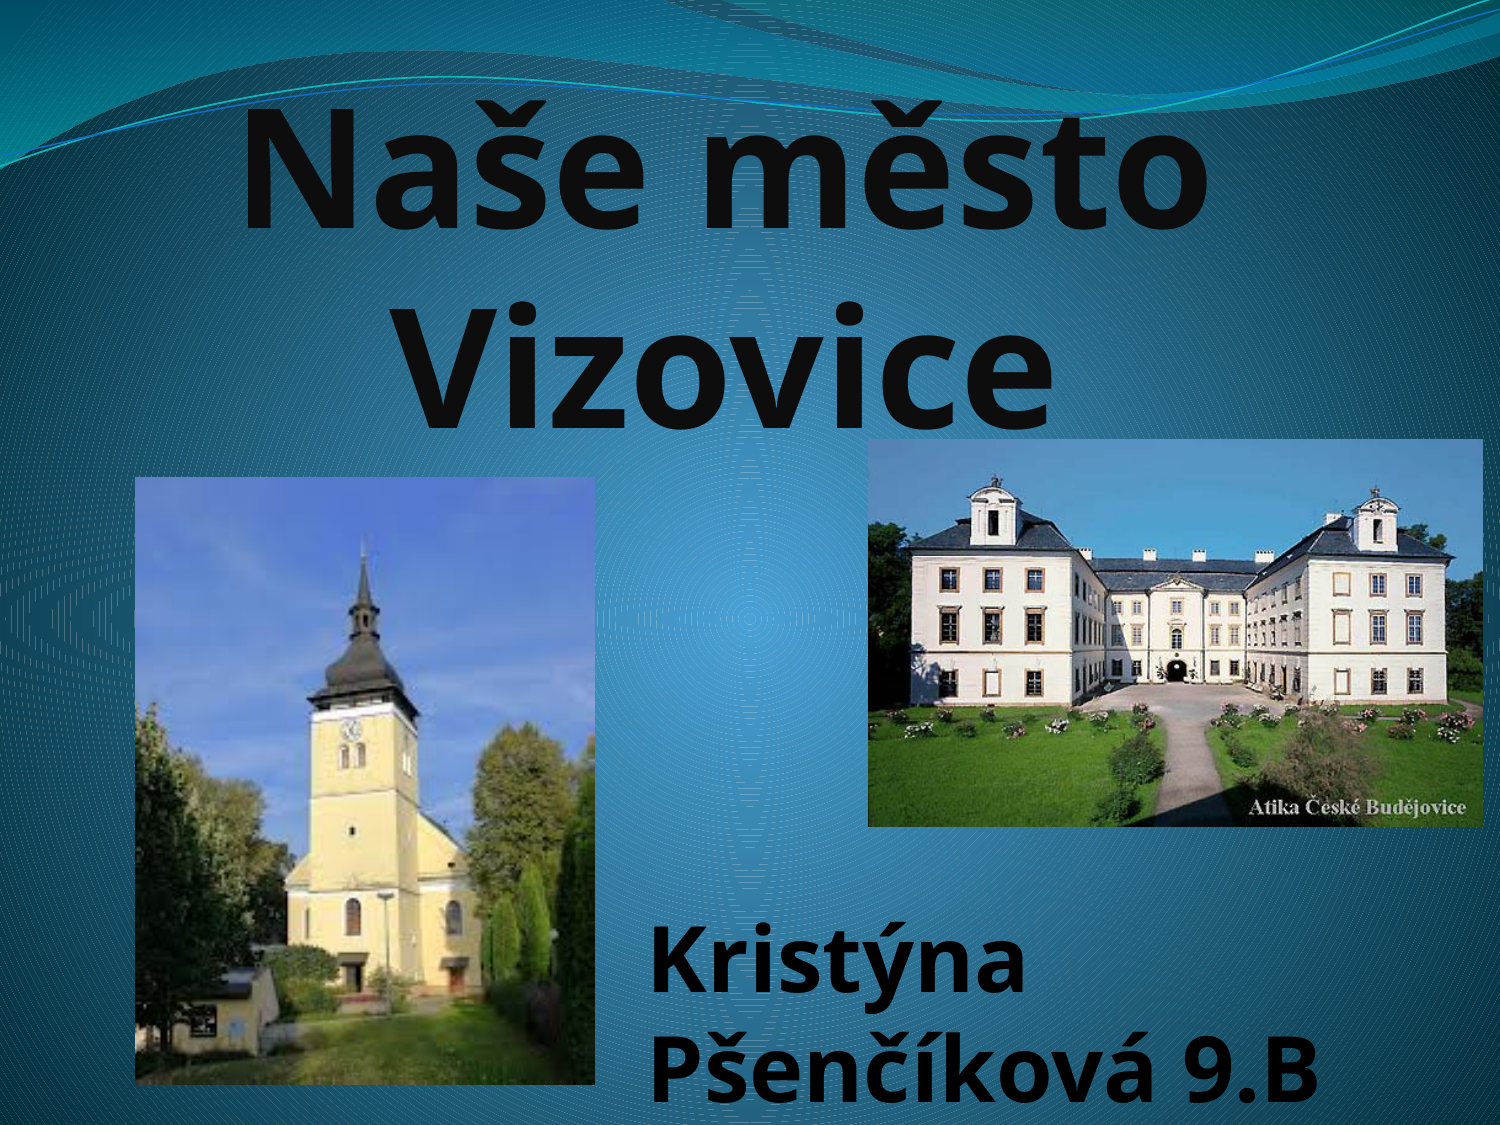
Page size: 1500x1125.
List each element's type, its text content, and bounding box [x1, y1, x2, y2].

picture [867, 439, 1484, 827]
text_box Kristýna Pšenčíková 9.B [631, 893, 1500, 1125]
picture [135, 477, 595, 1085]
title Naše město Vizovice [88, 420, 1364, 662]
